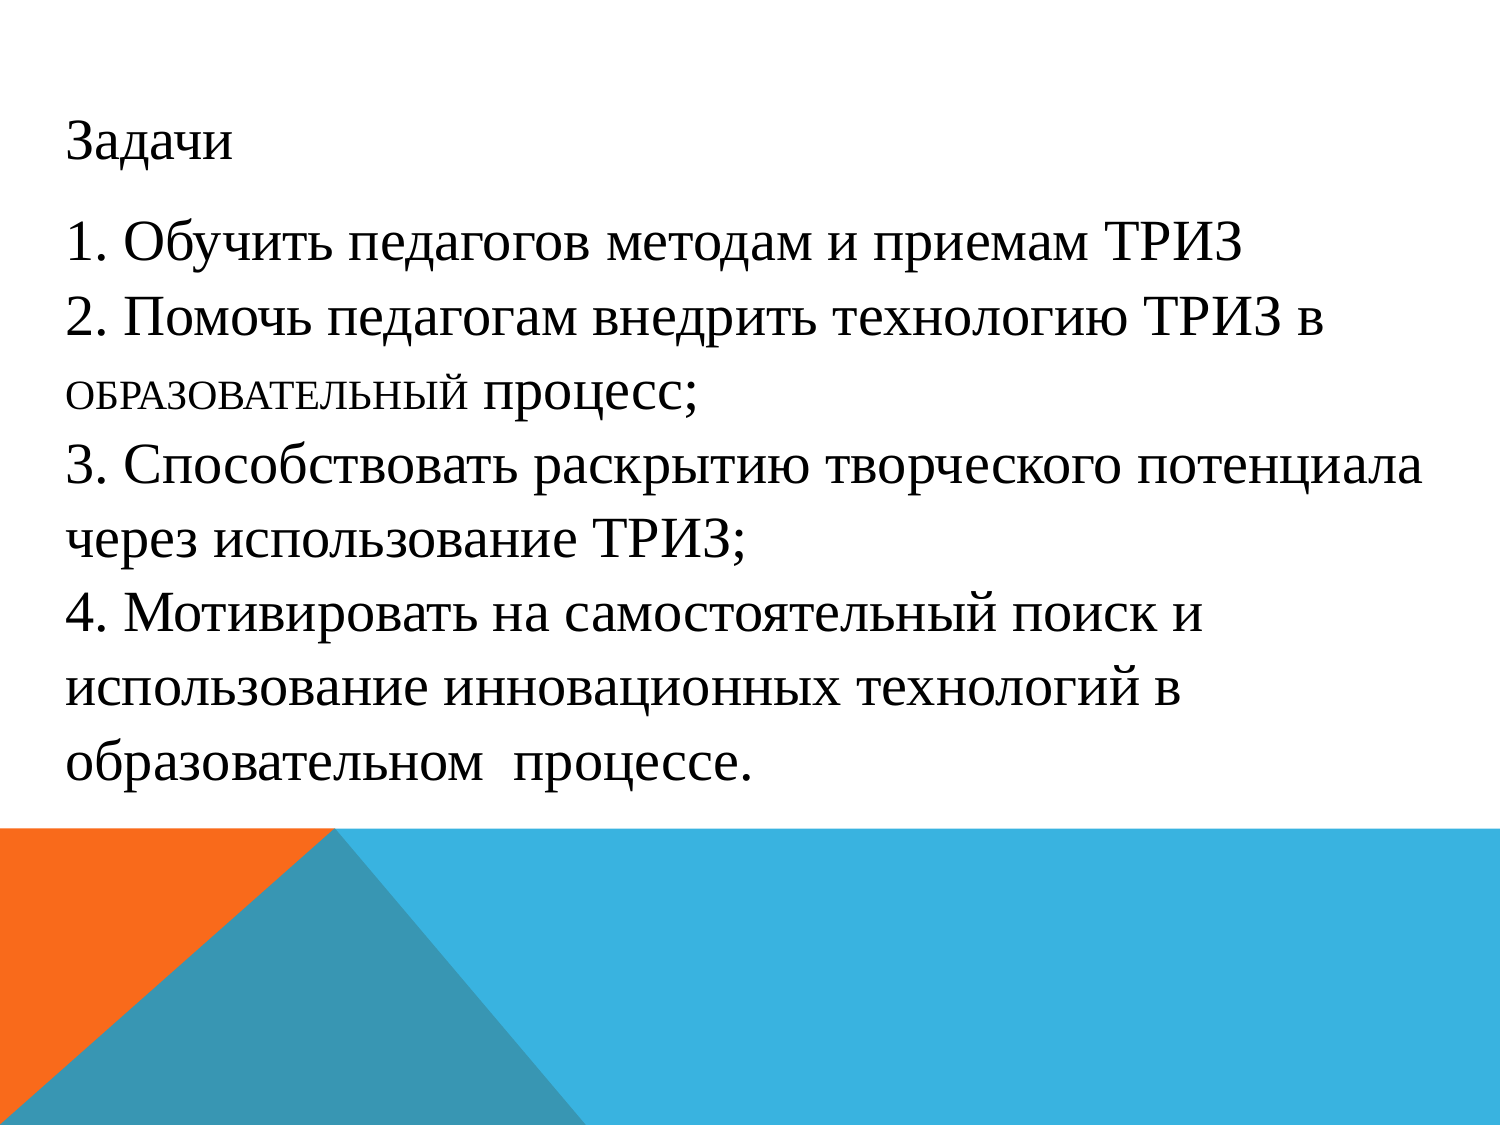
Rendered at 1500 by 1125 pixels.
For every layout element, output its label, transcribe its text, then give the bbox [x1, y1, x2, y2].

table_header Задачи [65, 90, 1425, 180]
table_cell 1. Обучить педагогов методам и приемам ТРИЗ 2. Помочь педагогам внедрить технологию ТРИЗ в ОБРАЗОВАТЕЛЬНЫЙ процесс; 3. Способствовать раскрытию творческого потенциала через использование ТРИЗ; 4. Мотивировать на самостоятельный поиск и использование инновационных технологий в образовательном процессе. [65, 180, 1425, 812]
